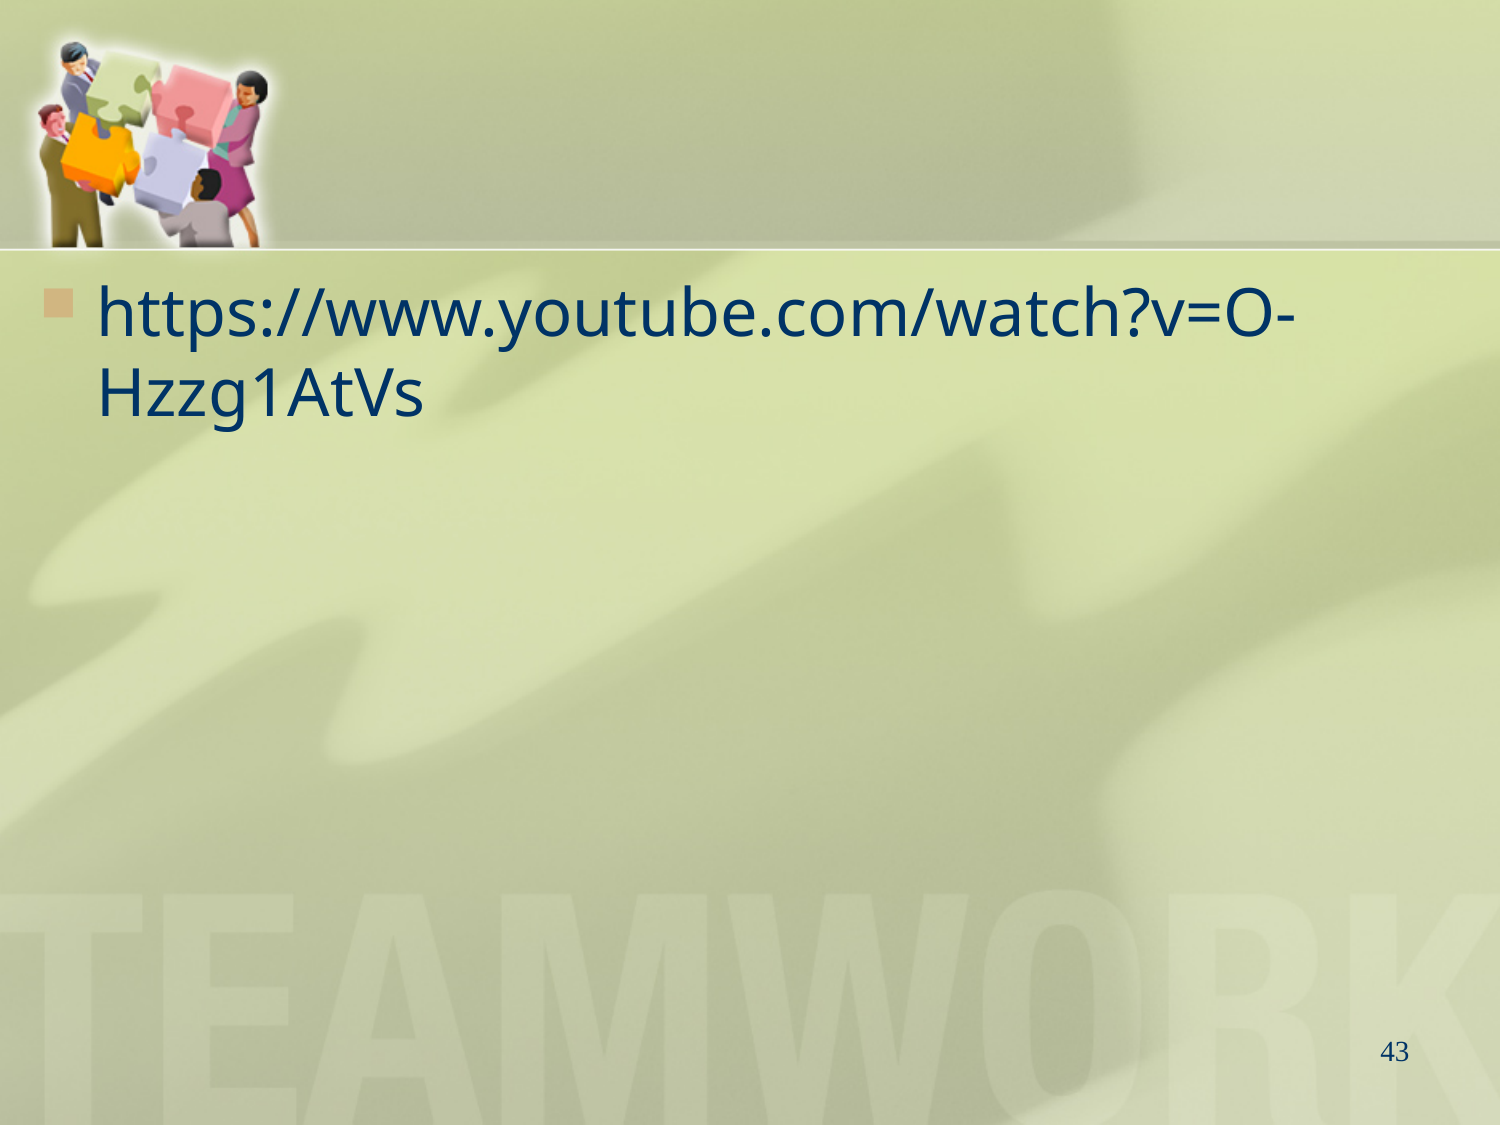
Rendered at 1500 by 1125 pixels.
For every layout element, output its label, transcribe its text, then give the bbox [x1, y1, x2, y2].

slide_number 43 [1074, 1024, 1426, 1103]
list https://www.youtube.com/watch?v=O-Hzzg1AtVs [24, 262, 1476, 1101]
picture [0, 0, 1500, 1125]
